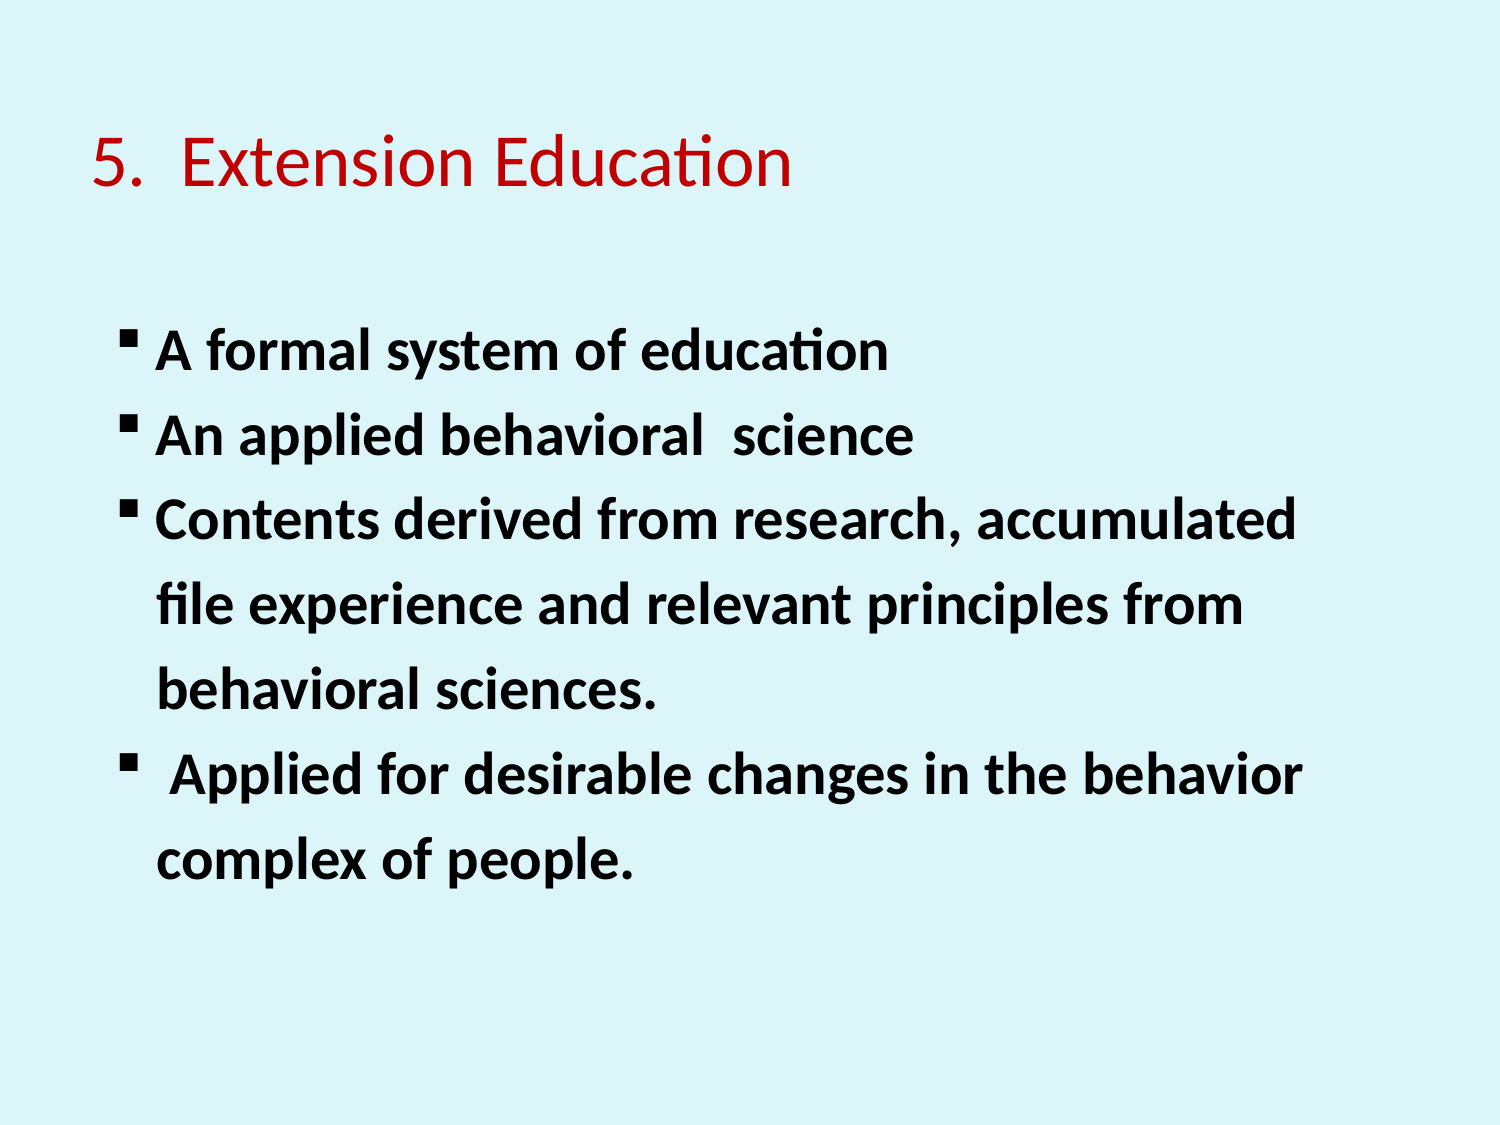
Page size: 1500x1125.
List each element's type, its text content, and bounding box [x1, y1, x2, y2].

subtitle A formal system of education An applied behavioral science Contents derived from research, accumulated file experience and relevant principles from behavioral sciences. Applied for desirable changes in the behavior complex of people. [99, 212, 1350, 963]
title 5. Extension Education [75, 87, 1350, 225]
